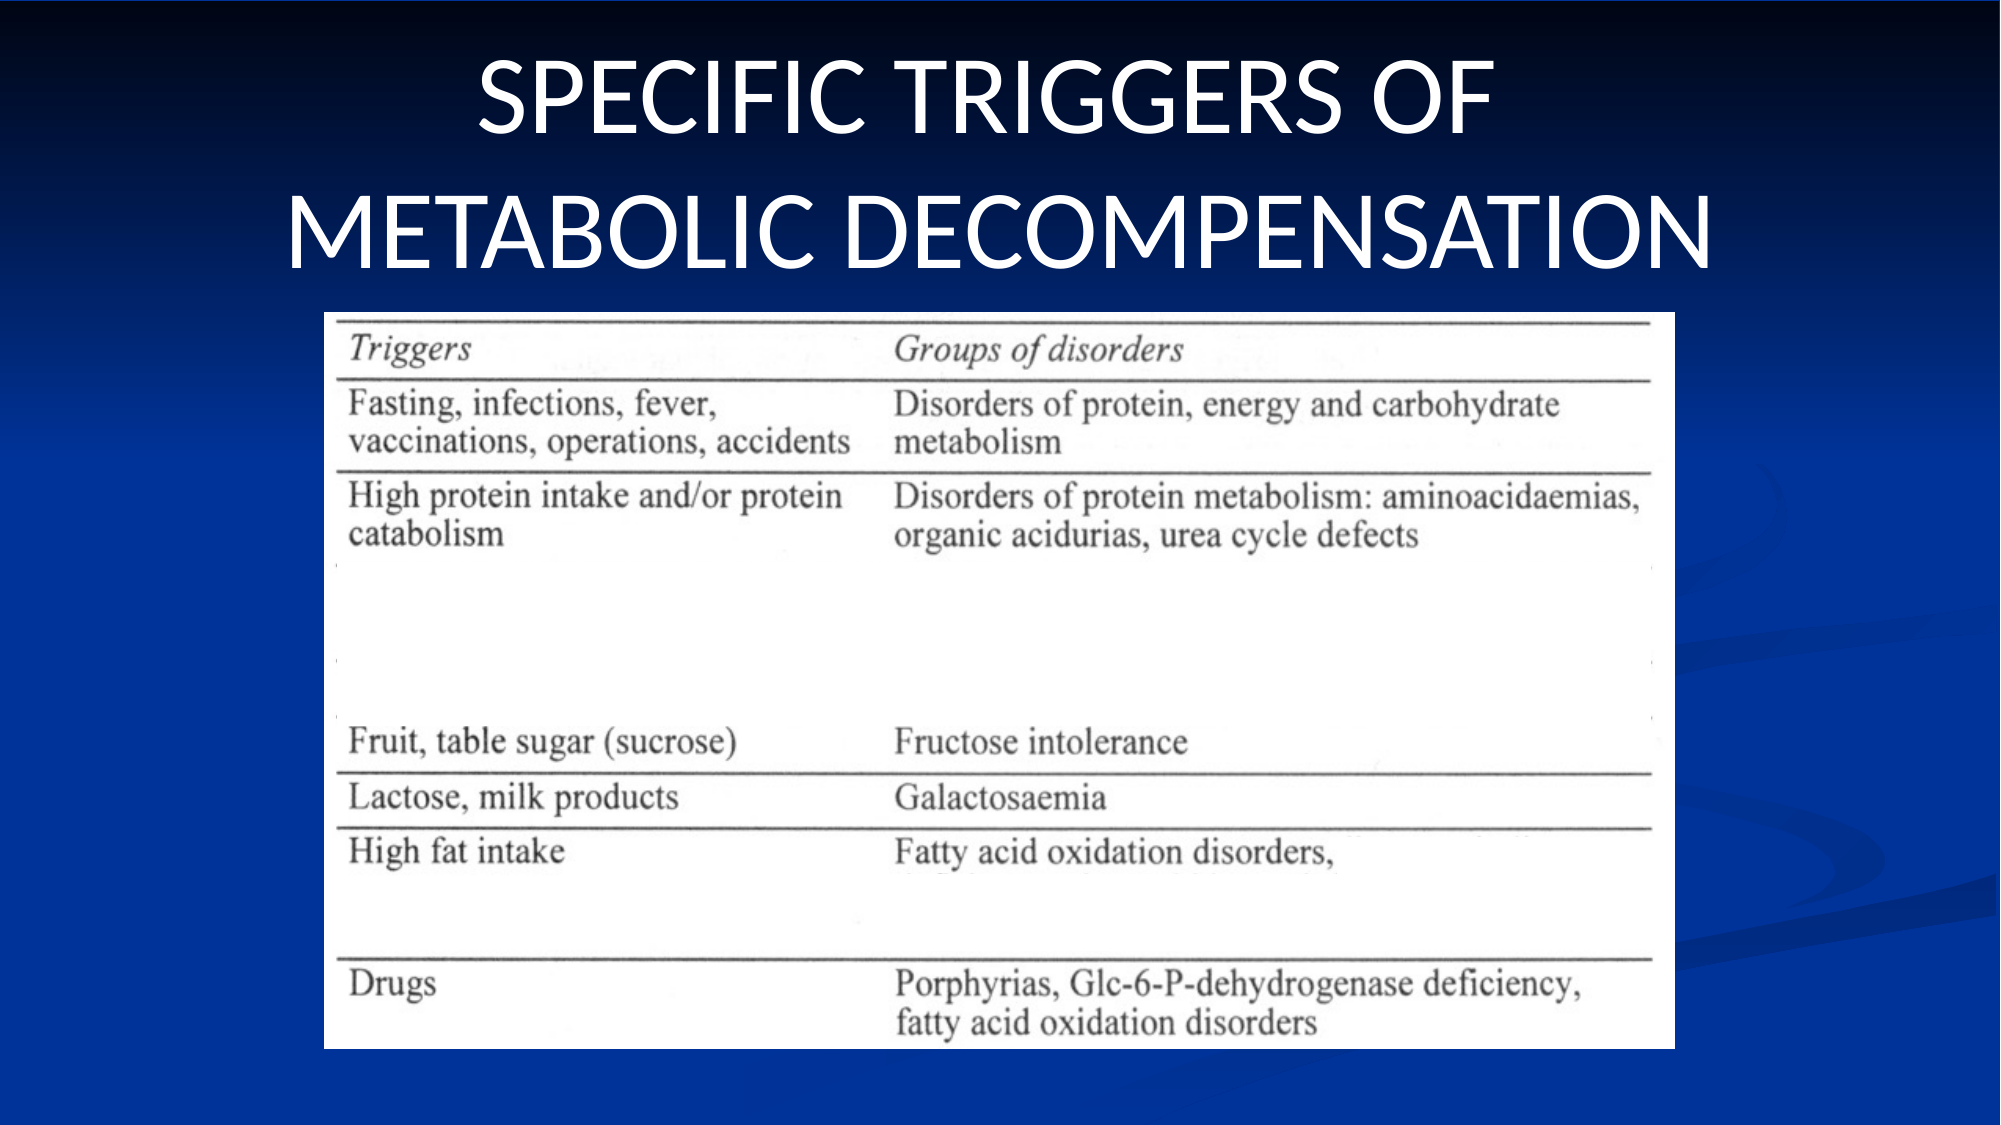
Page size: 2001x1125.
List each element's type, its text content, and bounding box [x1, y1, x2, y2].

picture [324, 312, 1676, 1050]
text_box SPECIFIC TRIGGERS OF METABOLIC DECOMPENSATION [0, 74, 2000, 238]
